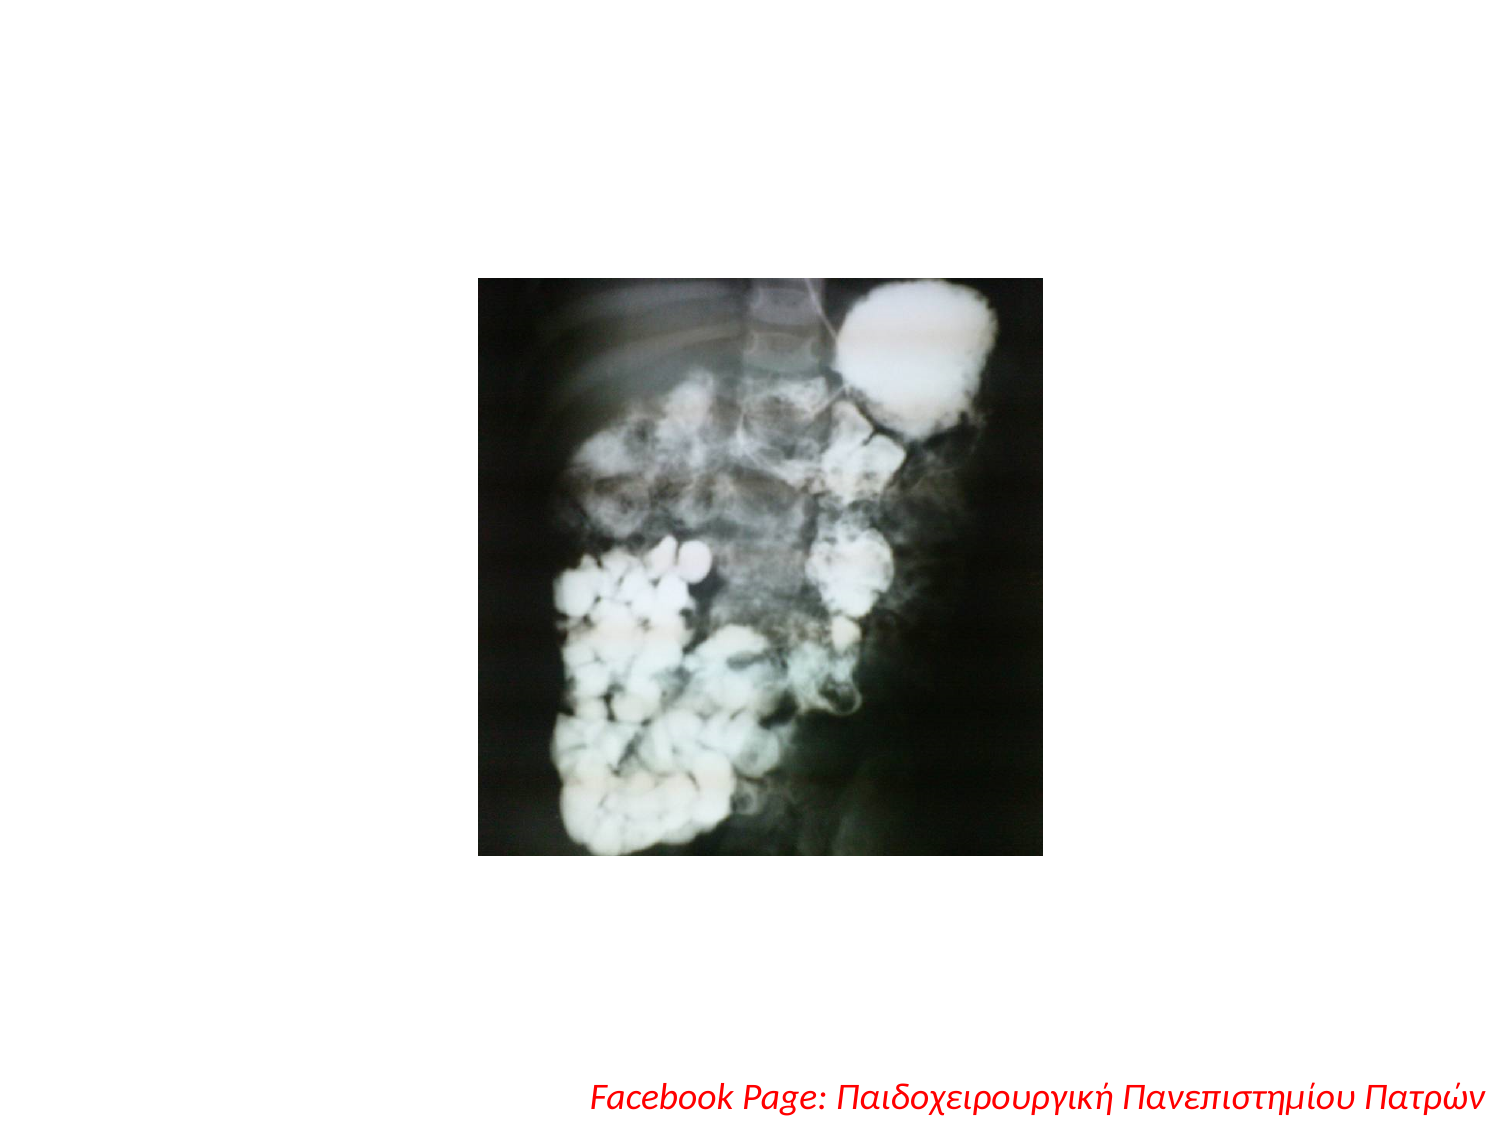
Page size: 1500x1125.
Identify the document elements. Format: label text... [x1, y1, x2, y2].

text_box Facebook Page: Παιδοχειρουργική Πανεπιστημίου Πατρών [404, 1064, 1500, 1125]
picture [478, 278, 1044, 857]
